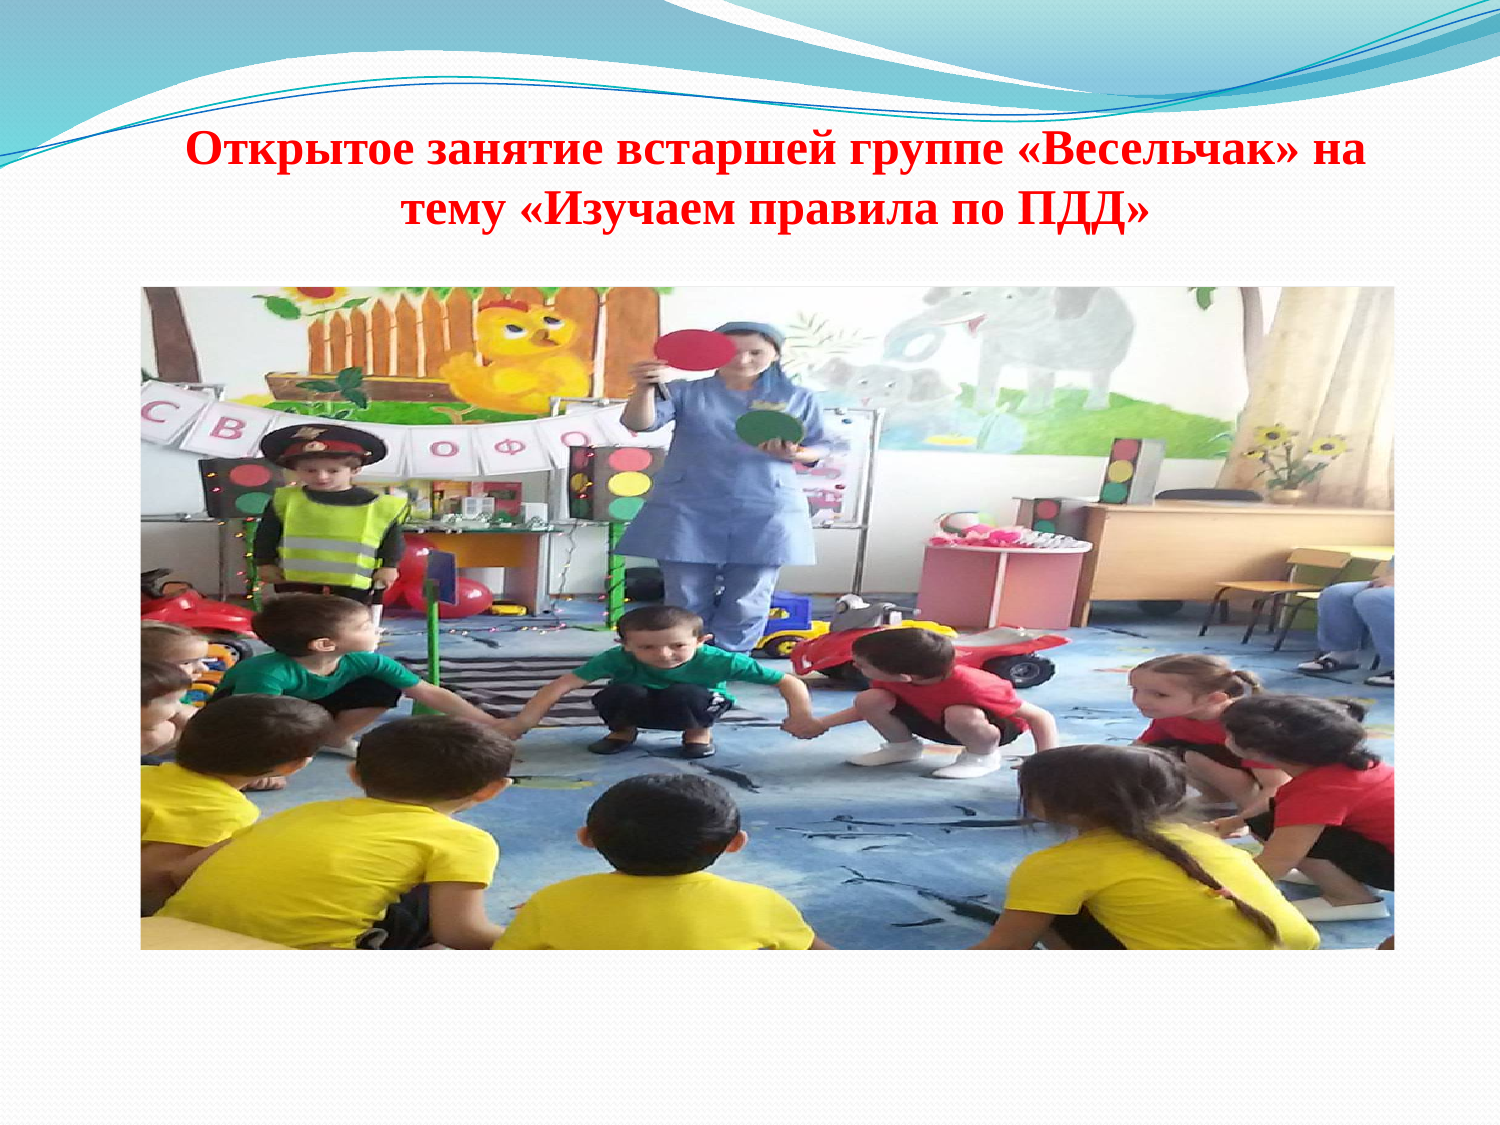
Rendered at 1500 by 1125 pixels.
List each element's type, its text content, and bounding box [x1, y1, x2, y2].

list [140, 280, 1395, 950]
title Открытое занятие встаршей группе «Весельчак» на тему «Изучаем правила по ПДД» [145, 105, 1407, 235]
